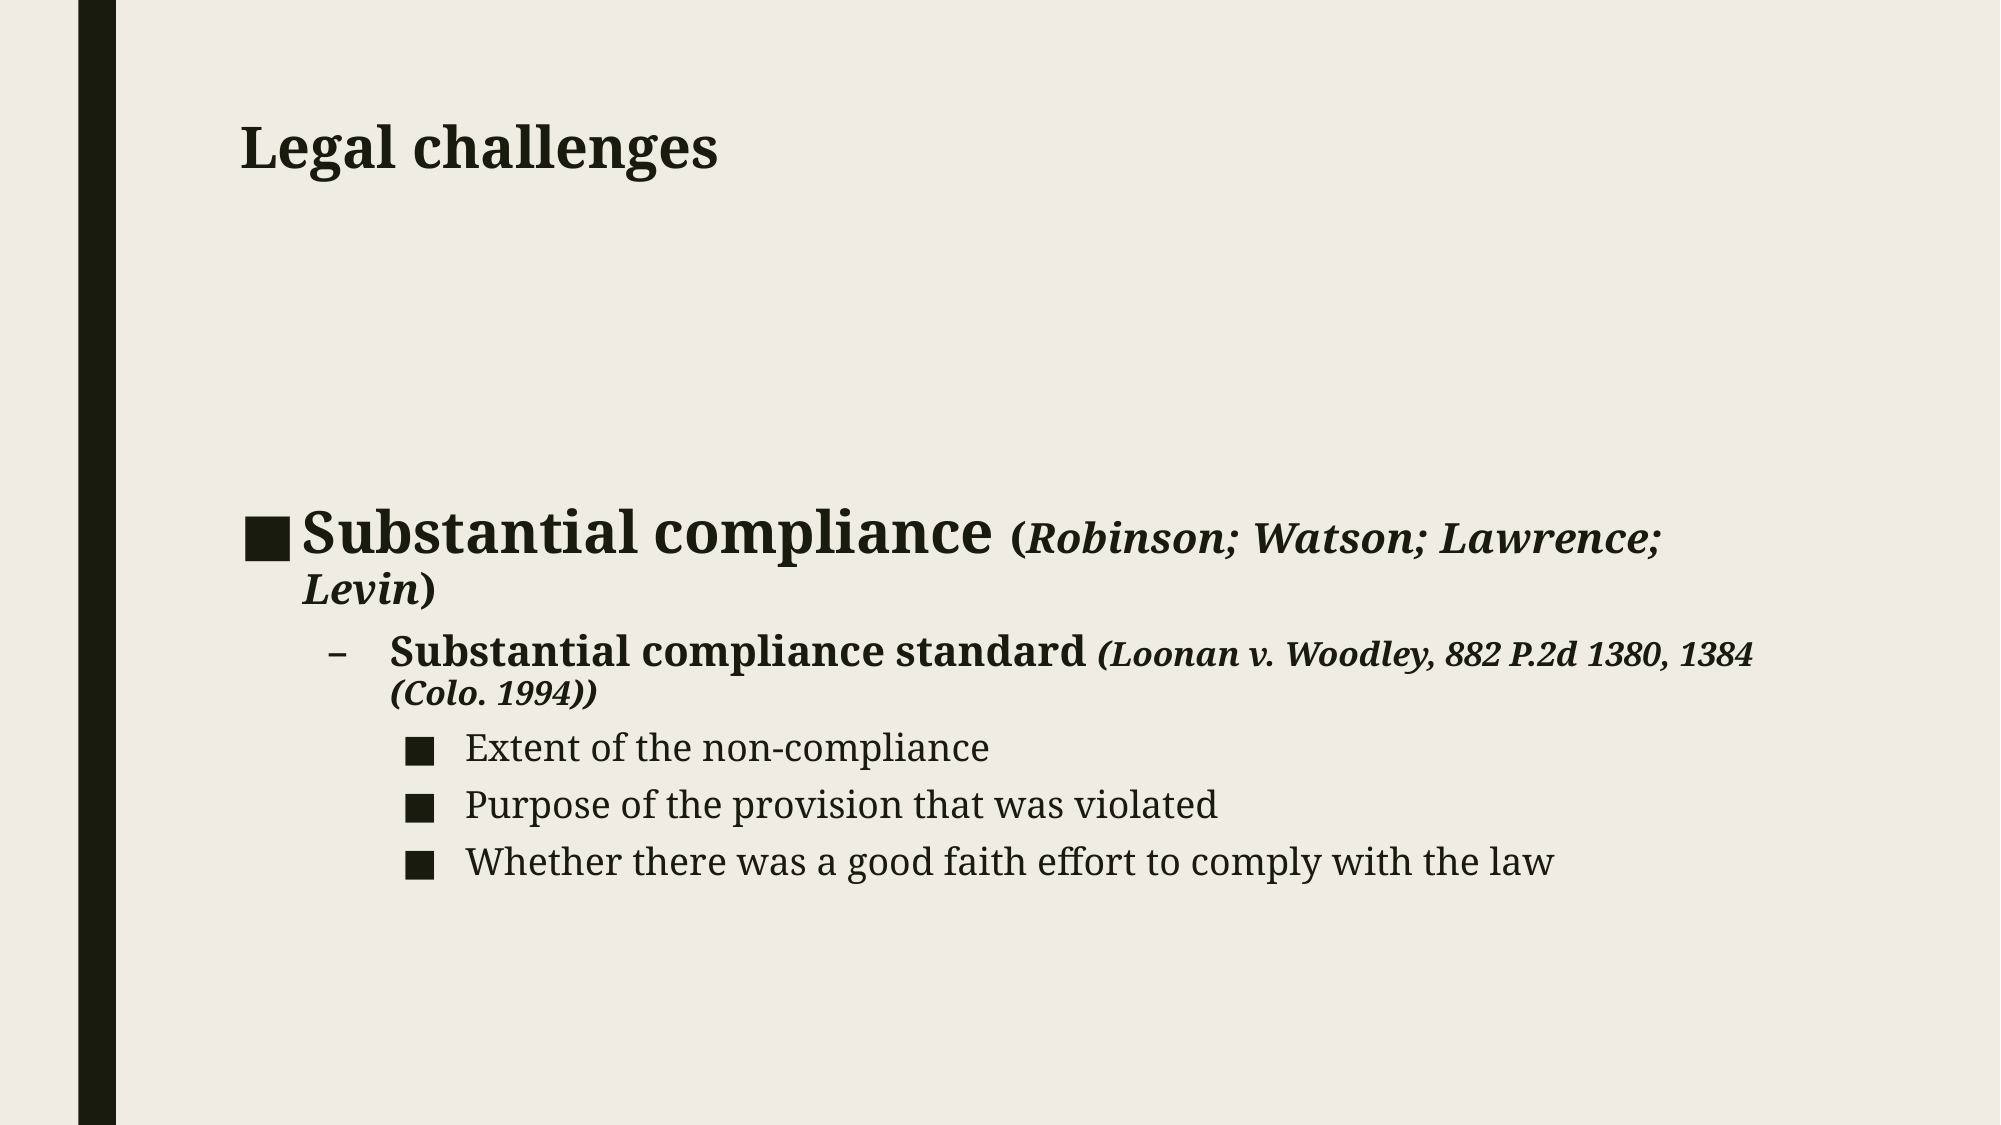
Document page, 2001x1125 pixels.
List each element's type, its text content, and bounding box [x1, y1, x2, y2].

list Substantial compliance (Robinson; Watson; Lawrence; Levin) Substantial compliance standard (Loonan v. Woodley, 882 P.2d 1380, 1384 (Colo. 1994)) Extent of the non-compliance Purpose of the provision that was violated Whether there was a good faith effort to comply with the law [225, 308, 1800, 1084]
title Legal challenges [225, 112, 1800, 299]
